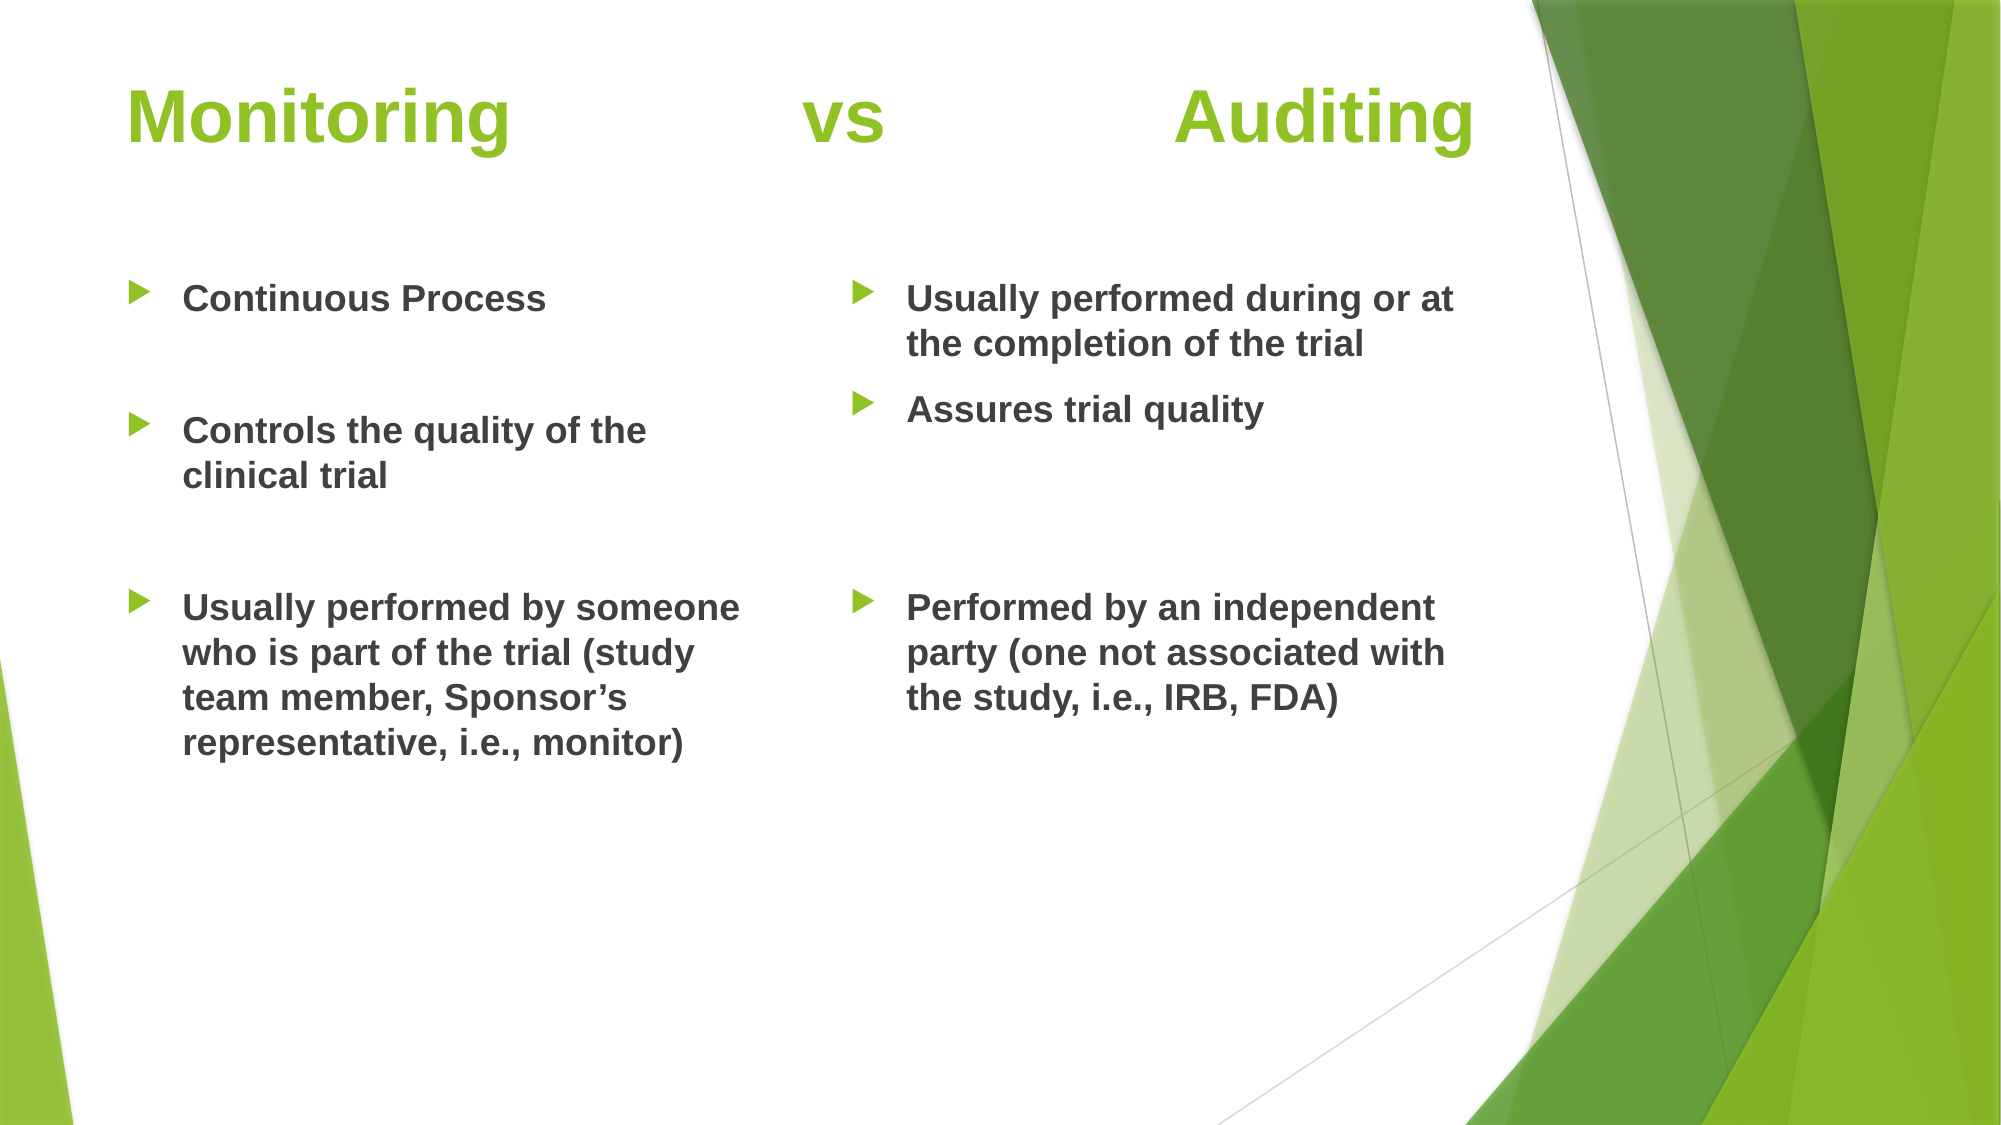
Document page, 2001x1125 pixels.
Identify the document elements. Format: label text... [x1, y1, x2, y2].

list Usually performed during or at the completion of the trial Assures trial quality Performed by an independent party (one not associated with the study, i.e., IRB, FDA) [834, 266, 1522, 904]
list Continuous Process Controls the quality of the clinical trial Usually performed by someone who is part of the trial (study team member, Sponsor’s representative, i.e., monitor) [111, 266, 798, 904]
title Monitoring vs Auditing [111, 60, 1522, 170]
